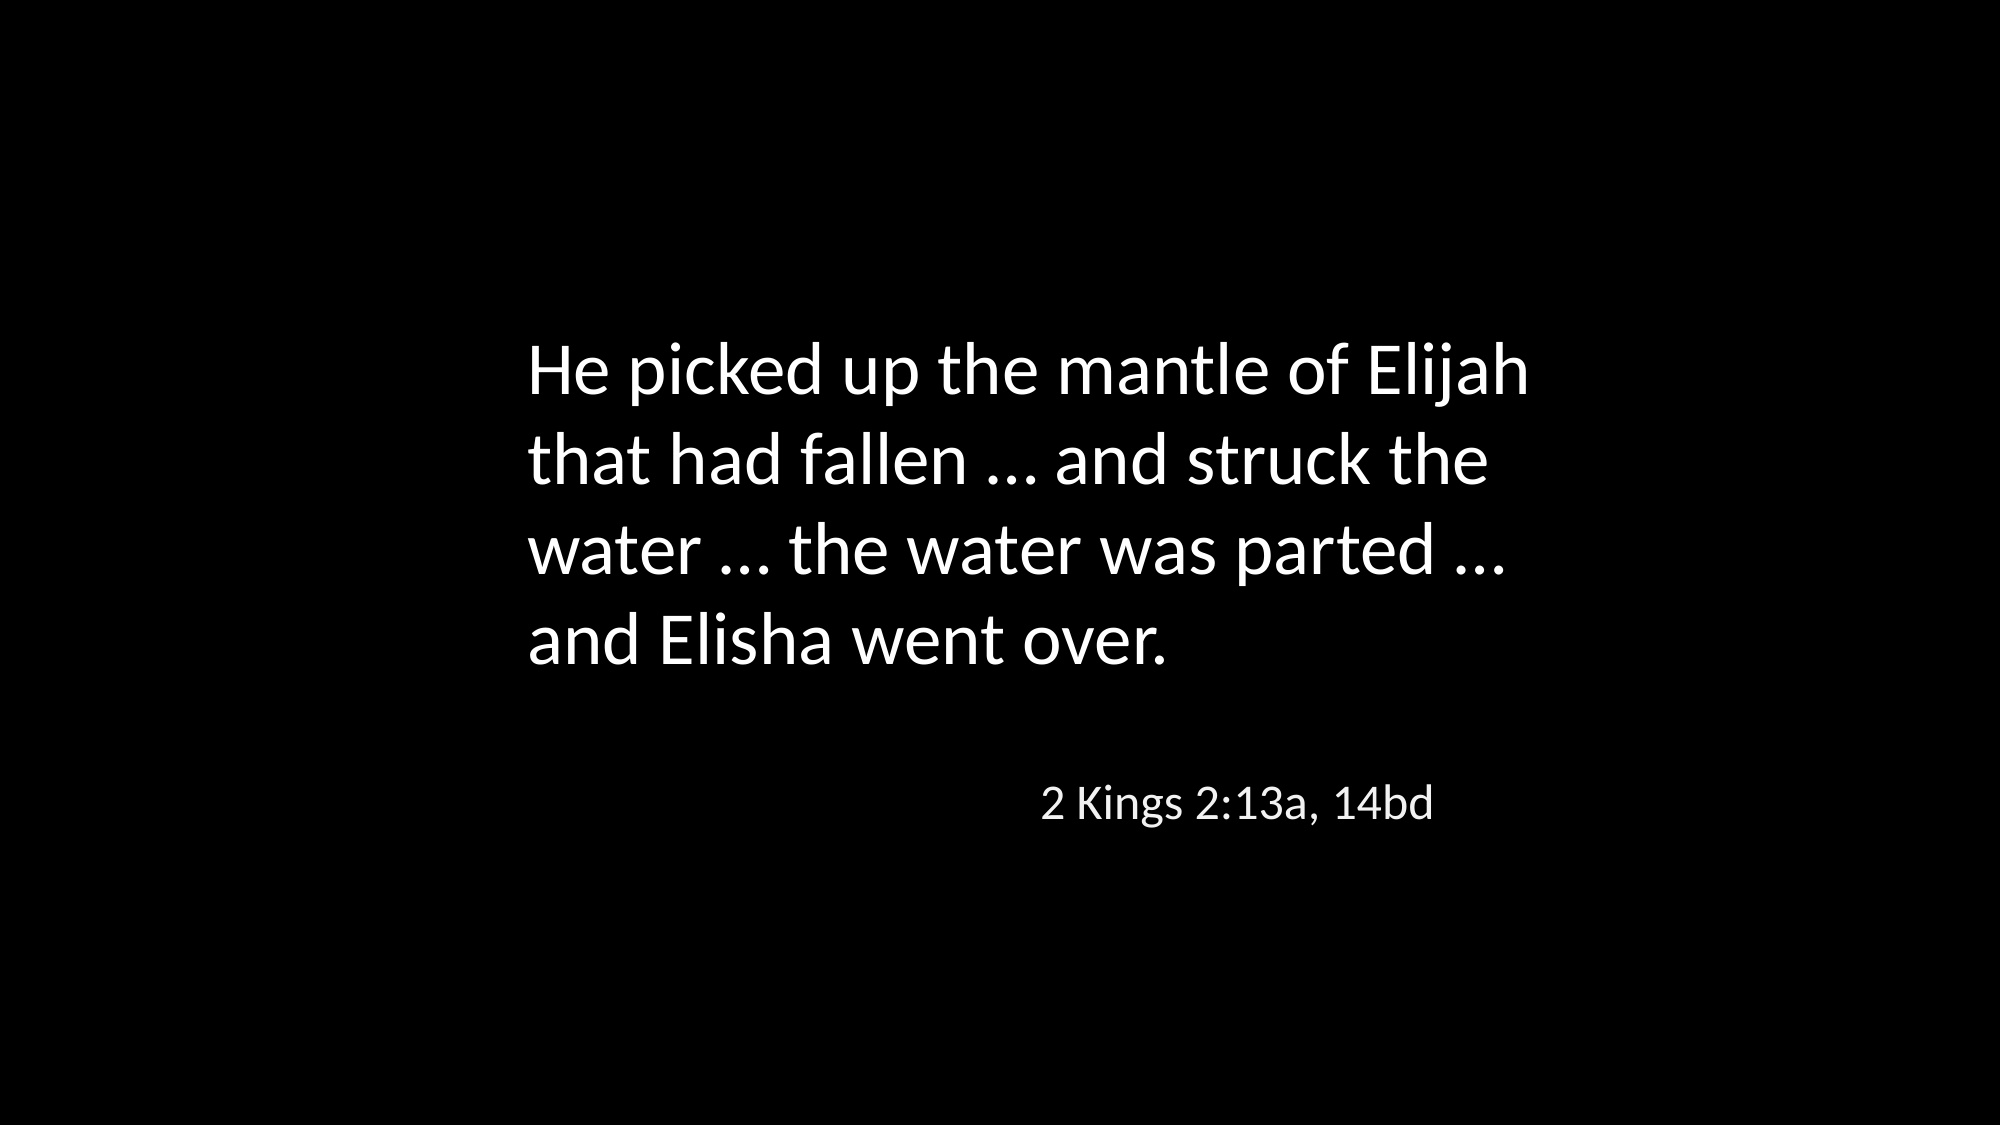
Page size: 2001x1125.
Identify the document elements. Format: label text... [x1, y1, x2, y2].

text_box 2 Kings 2:13a, 14bd [962, 762, 1513, 838]
text_box He picked up the mantle of Elijah that had fallen … and struck the water … the water was parted … and Elisha went over. [512, 312, 1638, 688]
